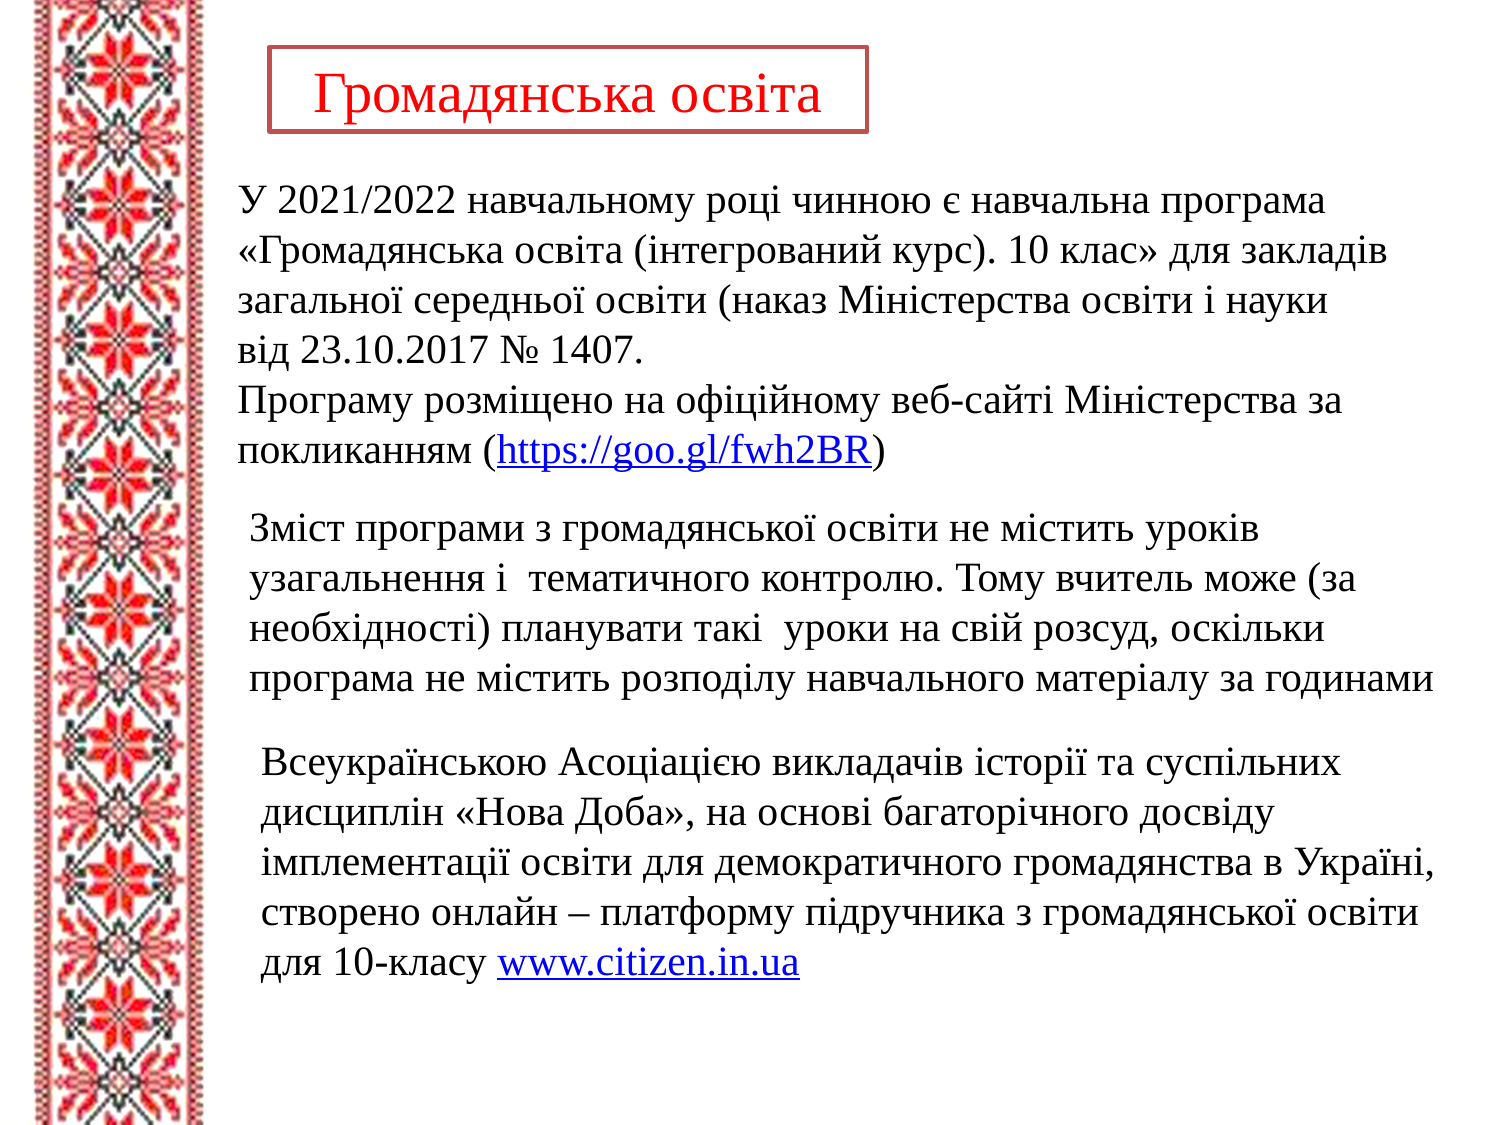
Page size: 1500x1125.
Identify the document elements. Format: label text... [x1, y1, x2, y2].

text_box Зміст програми з громадянської освіти не містить уроків узагальнення і тематичного контролю. Тому вчитель може (за необхідності) планувати такі уроки на свій розсуд, оскільки програма не містить розподілу навчального матеріалу за годинами [234, 492, 1454, 797]
picture [0, 0, 1500, 1125]
text_box Всеукраїнською Асоціацією викладачів історії та суспільних дисциплін «Нова Доба», на основі багаторічного досвіду імплементації освіти для демократичного громадянства в Україні, створено онлайн – платформу підручника з громадянської освіти для 10-класу www.citizen.in.ua [246, 726, 1454, 1042]
text_box У 2021/2022 навчальному році чинною є навчальна програма «Громадянська освіта (інтегрований курс). 10 клас» для закладів загальної середньої освіти (наказ Міністерства освіти і науки від 23.10.2017 № 1407. Програму розміщено на офіційному веб-сайті Міністерства за покликанням (https://goo.gl/fwh2BR) [222, 164, 1407, 719]
list [152, 35, 1454, 622]
text_box Громадянська освіта [267, 45, 869, 134]
